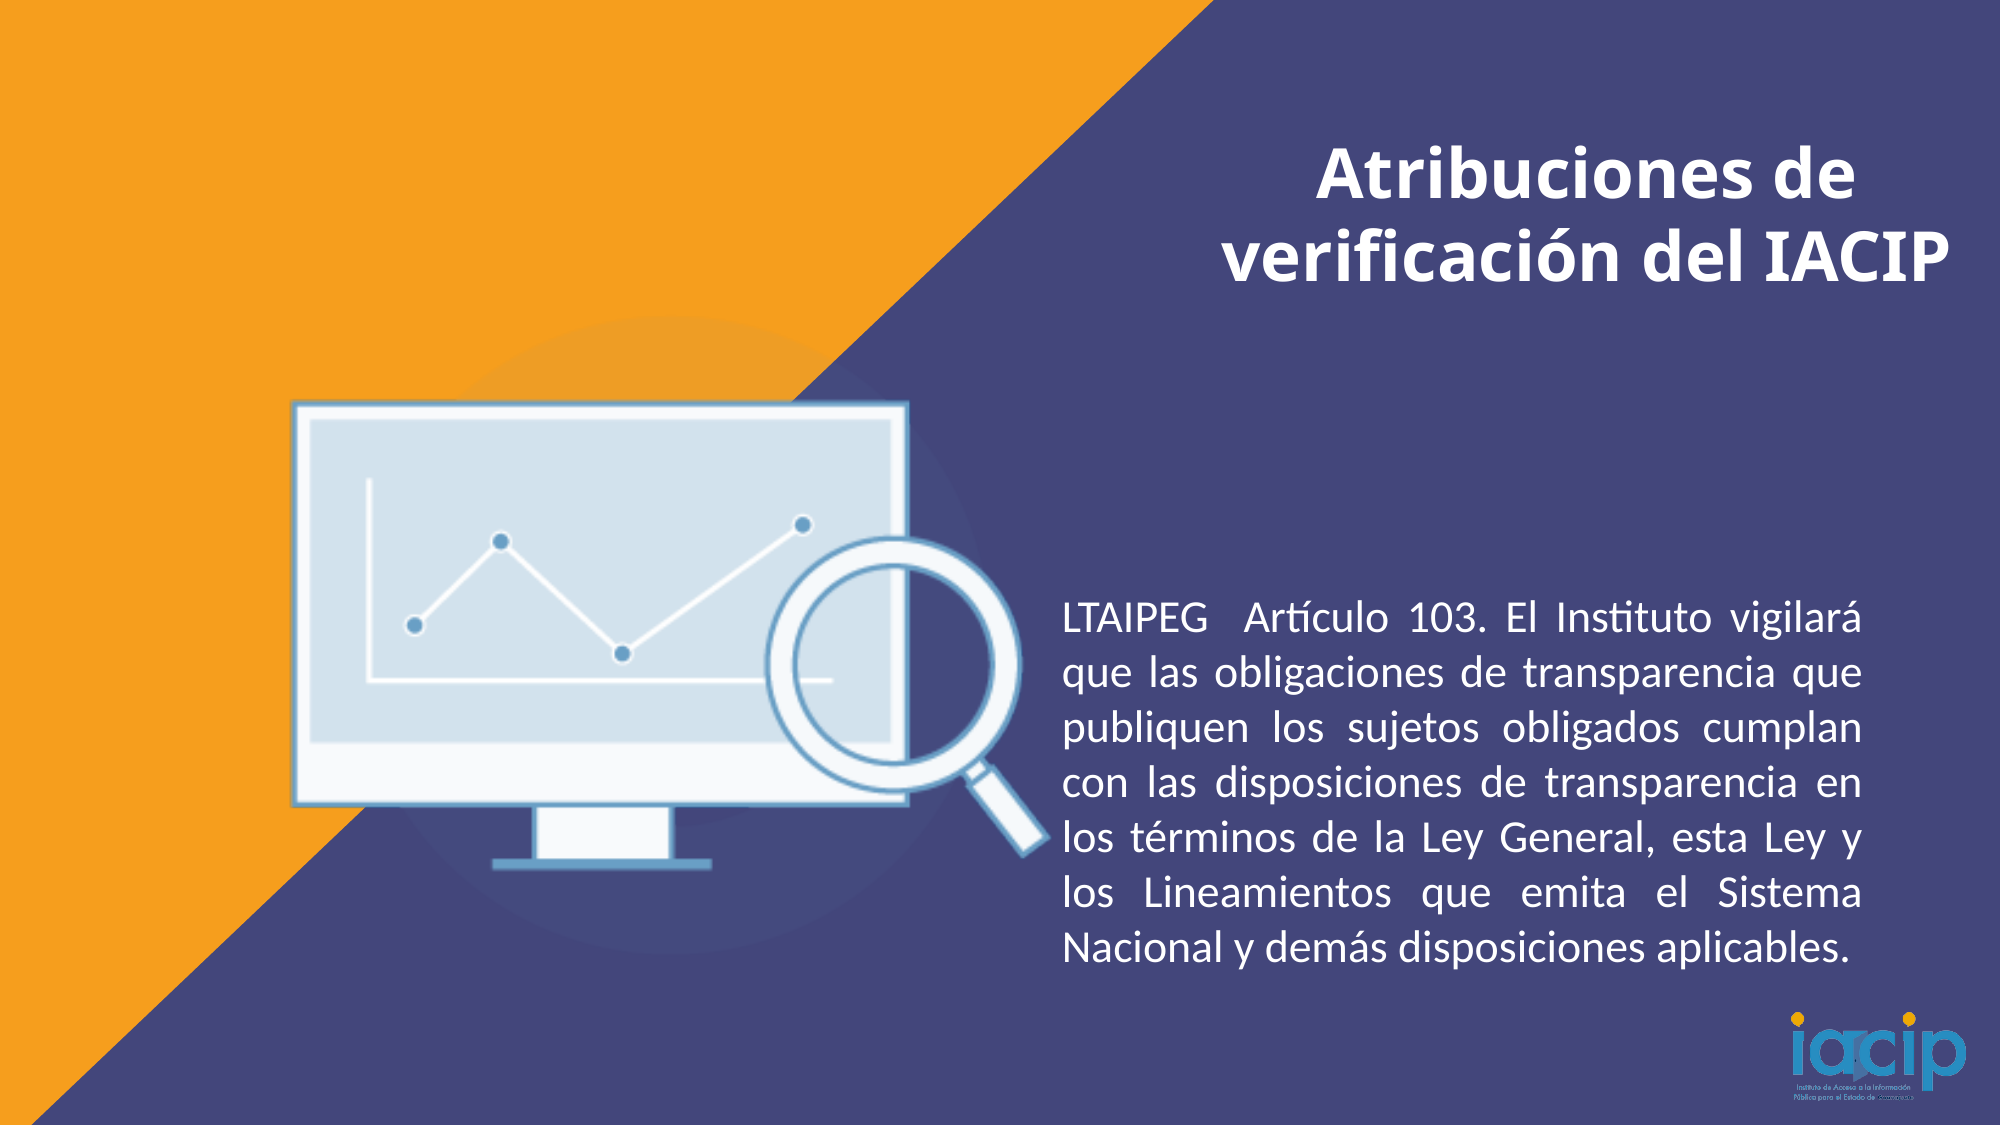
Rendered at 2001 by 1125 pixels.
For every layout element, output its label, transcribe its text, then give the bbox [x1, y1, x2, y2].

text_box LTAIPEG Artículo 103. El Instituto vigilará que las obligaciones de transparencia que publiquen los sujetos obligados cumplan con las disposiciones de transparencia en los términos de la Ley General, esta Ley y los Lineamientos que emita el Sistema Nacional y demás disposiciones aplicables. [1141, 579, 1879, 979]
subtitle Atribuciones de verificación del IACIP [1187, 99, 1987, 325]
picture [208, 288, 1135, 984]
picture [1791, 1012, 1966, 1101]
text_box [0, 0, 1216, 1125]
